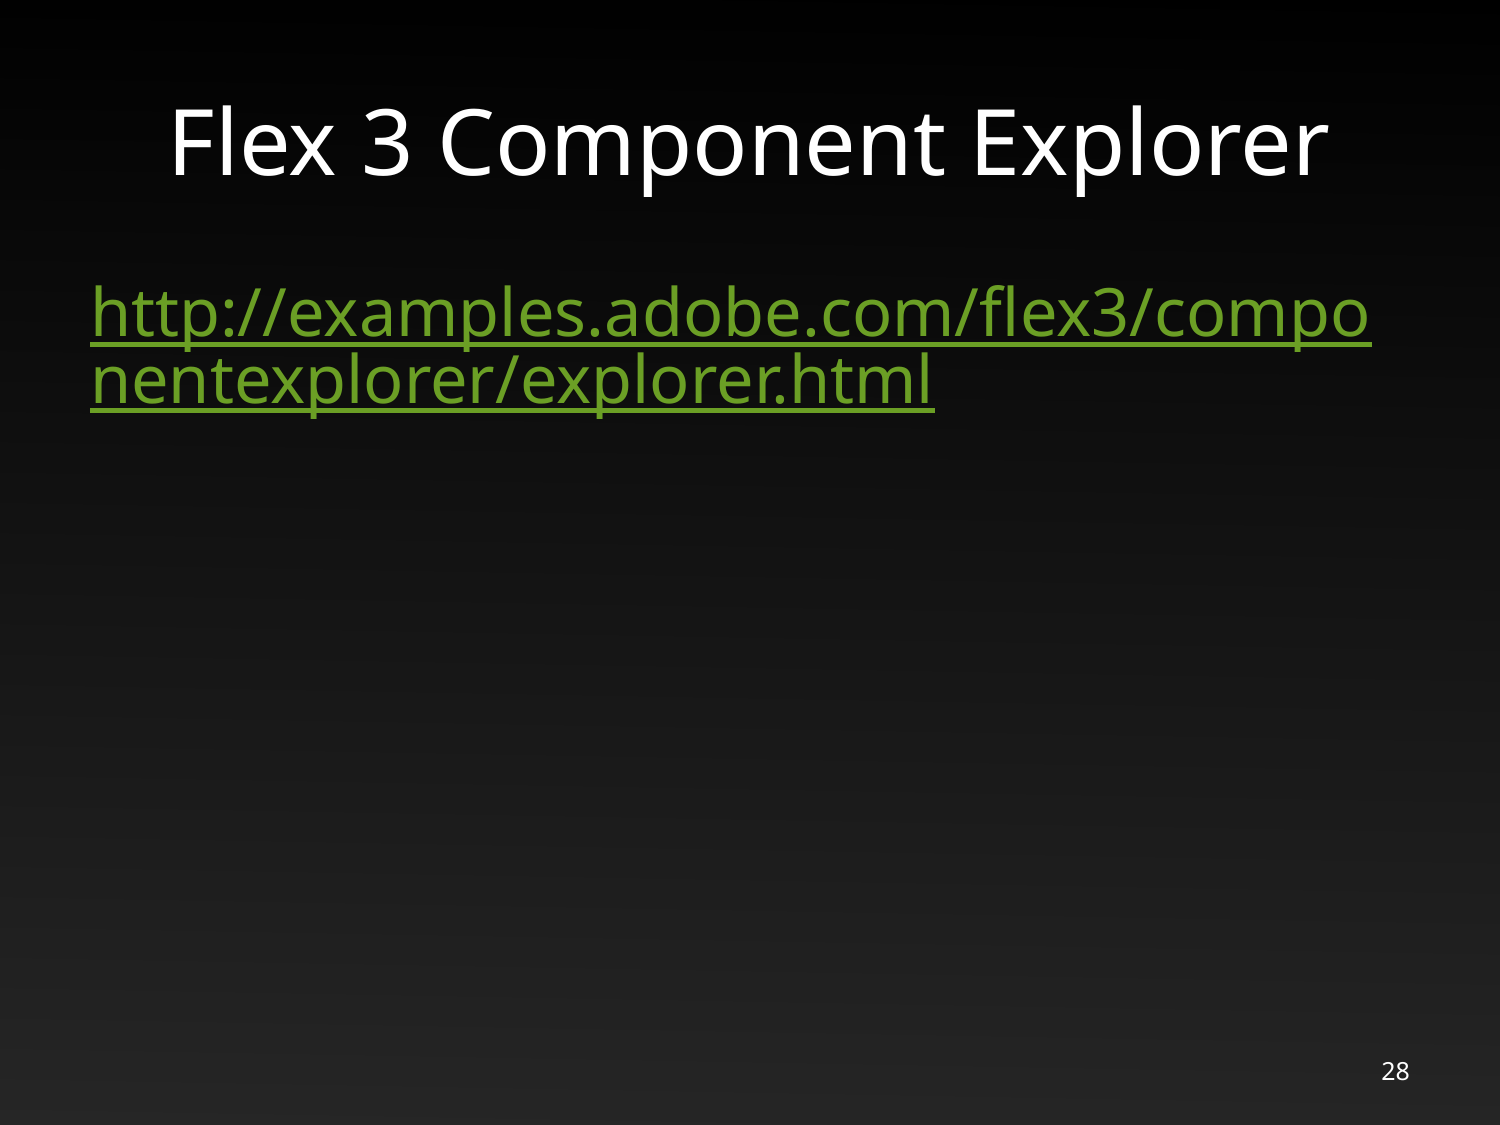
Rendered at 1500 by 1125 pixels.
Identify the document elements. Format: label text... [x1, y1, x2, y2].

list http://examples.adobe.com/flex3/componentexplorer/explorer.html [75, 262, 1425, 1005]
slide_number 28 [1074, 1042, 1425, 1103]
title Flex 3 Component Explorer [75, 45, 1425, 233]
